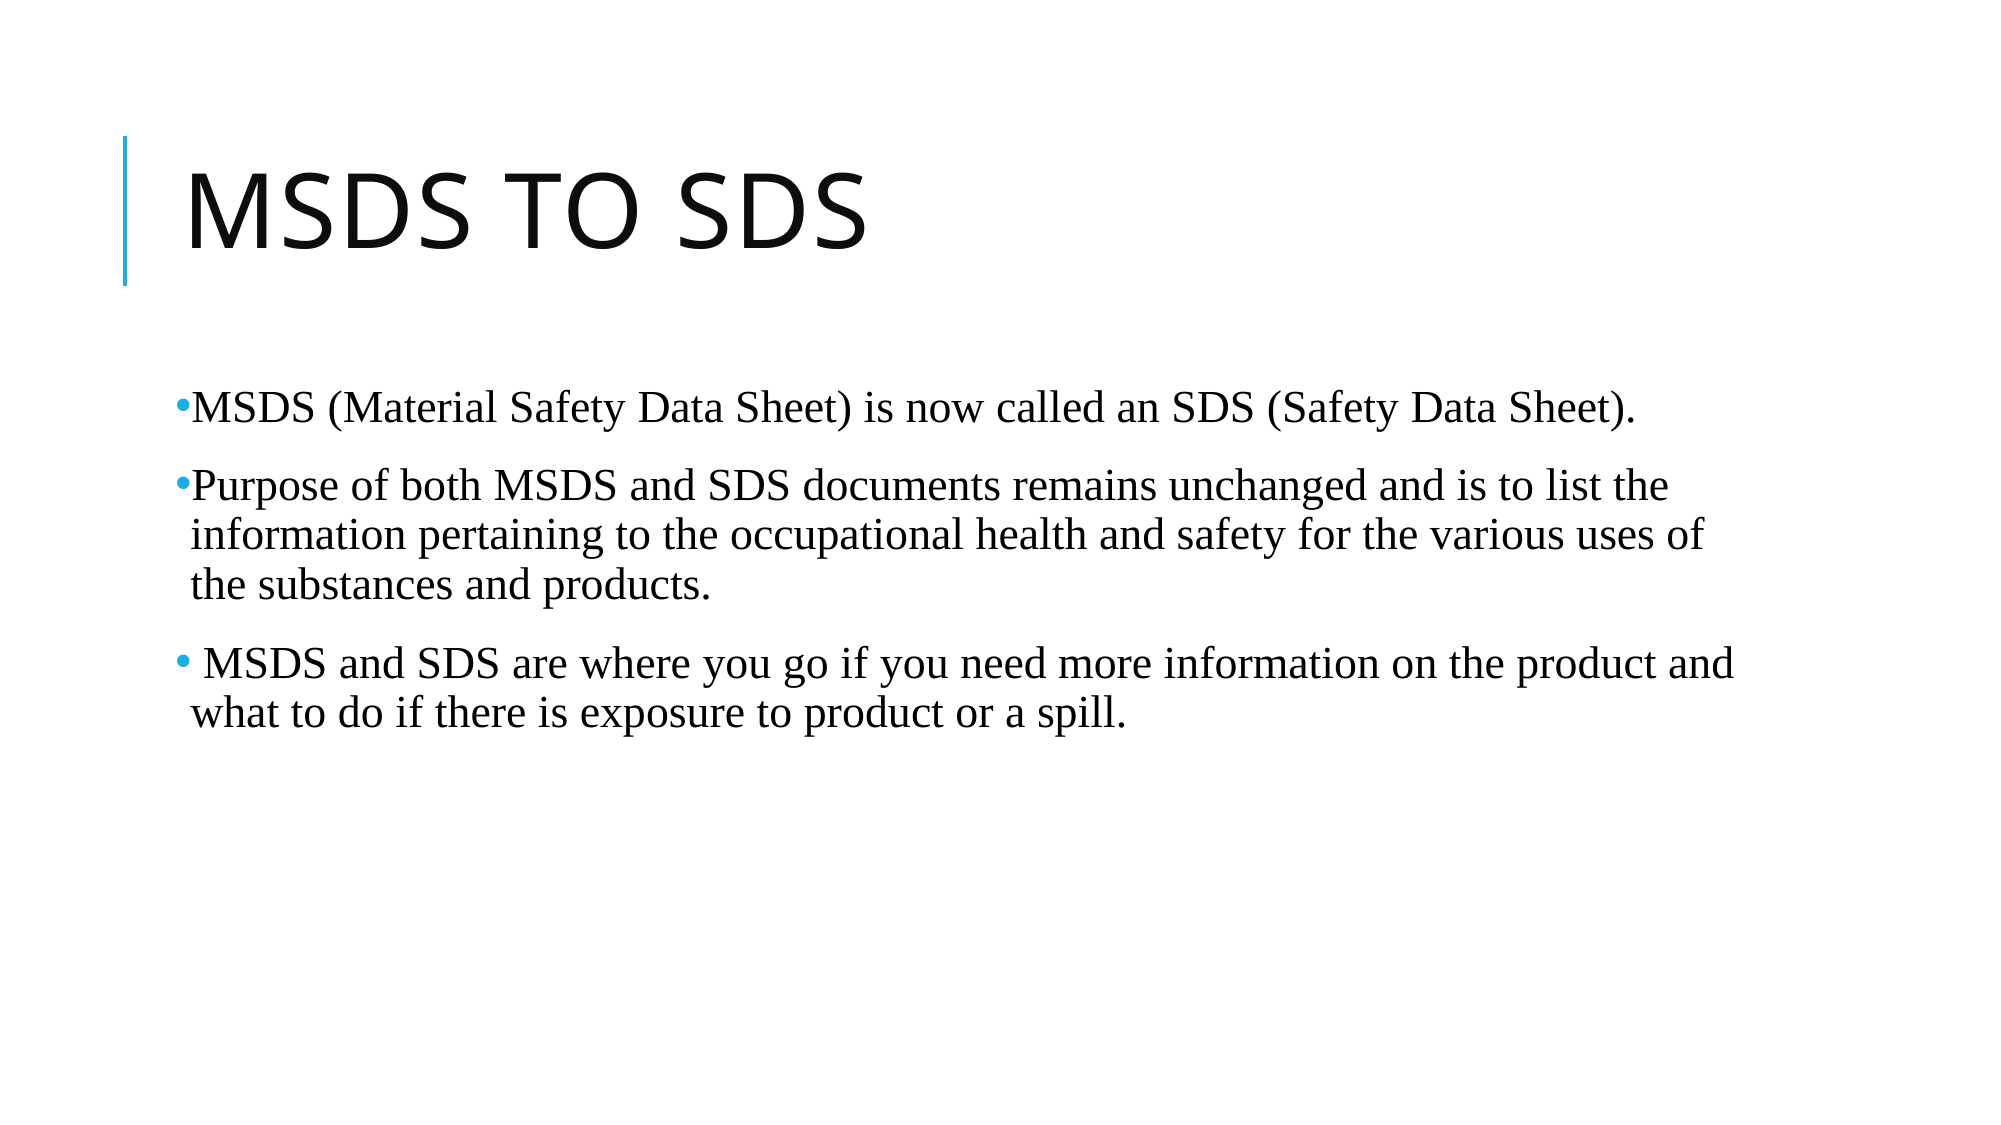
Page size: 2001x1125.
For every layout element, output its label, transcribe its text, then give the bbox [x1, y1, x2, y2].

list MSDS (Material Safety Data Sheet) is now called an SDS (Safety Data Sheet). Purpose of both MSDS and SDS documents remains unchanged and is to list the information pertaining to the occupational health and safety for the various uses of the substances and products. MSDS and SDS are where you go if you need more information on the product and what to do if there is exposure to product or a spill. [168, 375, 1763, 1035]
title MSDS to SDS [168, 96, 1763, 342]
